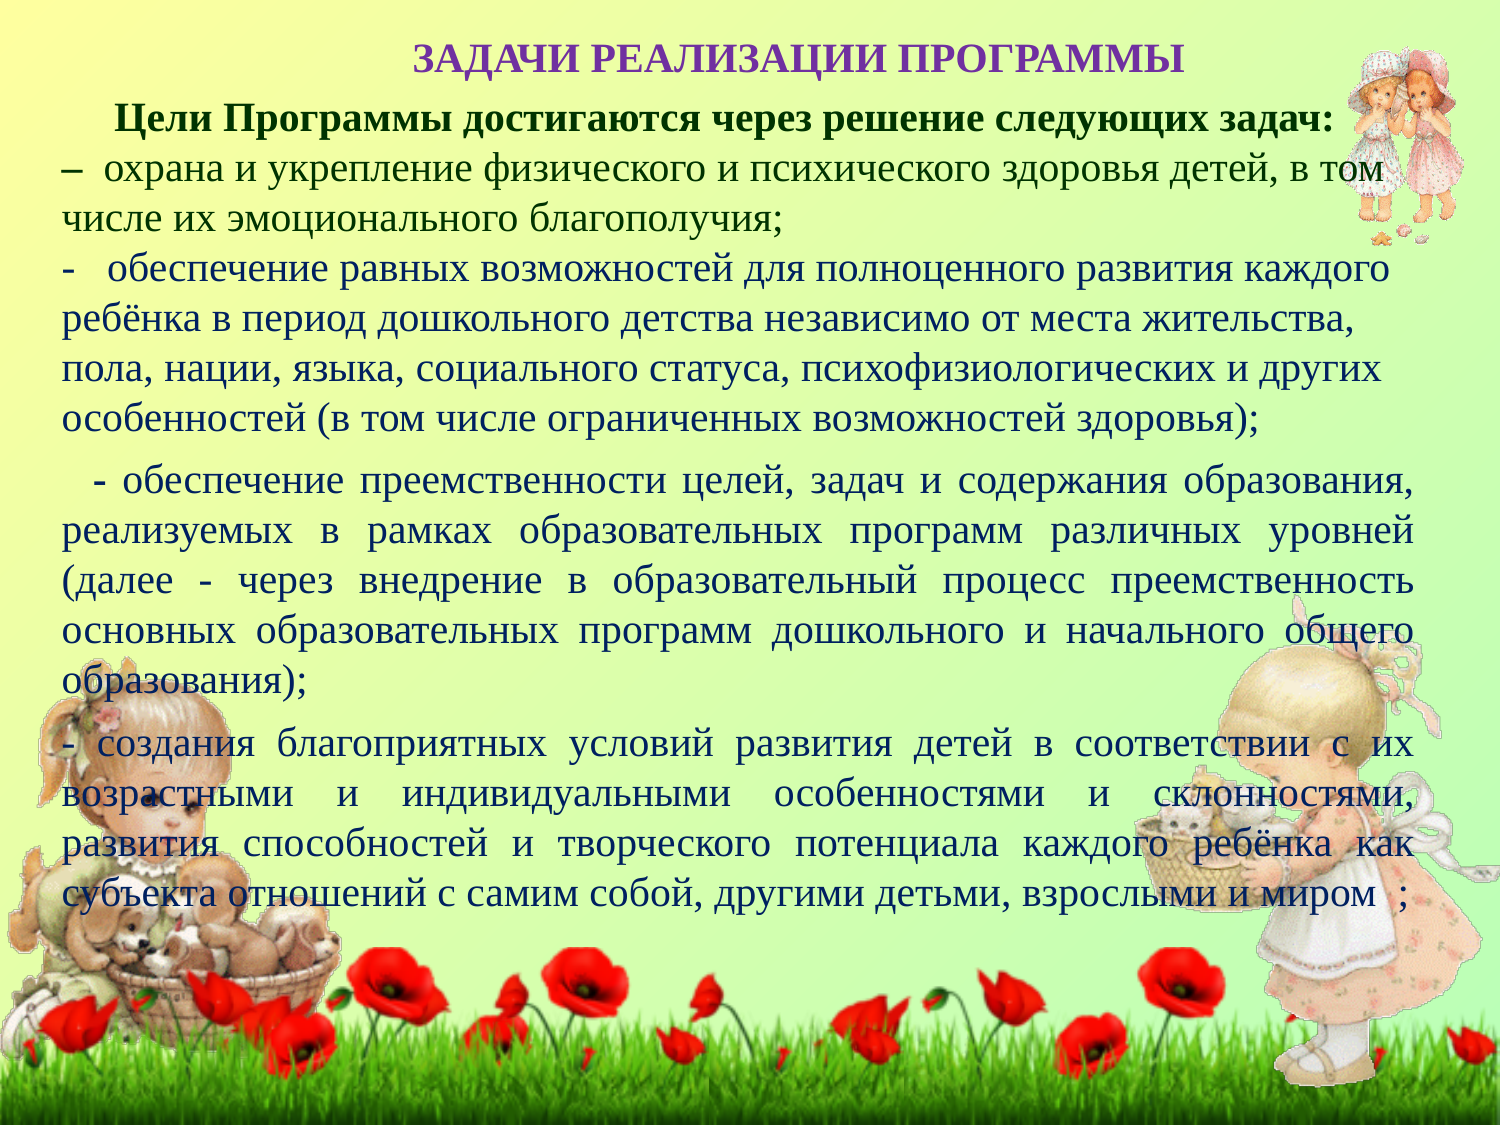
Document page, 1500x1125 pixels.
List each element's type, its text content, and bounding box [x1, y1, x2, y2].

text_box Цели Программы достигаются через решение следующих задач: – охрана и укрепление физического и психического здоровья детей, в том числе их эмоционального благополучия; - обеспечение равных возможностей для полноценного развития каждого ребёнка в период дошкольного детства независимо от места жительства, пола, нации, языка, социального статуса, психофизиологических и других особенностей (в том числе ограниченных возможностей здоровья); - обеспечение преемственности целей, задач и содержания образования, реализуемых в рамках образовательных программ различных уровней (далее - через внедрение в образовательный процесс преемственность основных образовательных программ дошкольного и начального общего образования); - создания благоприятных условий развития детей в соответствии с их возрастными и индивидуальными особенностями и склонностями, развития способностей и творческого потенциала каждого ребёнка как субъекта отношений с самим собой, другими детьми, взрослыми и миром ; [46, 81, 1430, 923]
text_box задачи реализации программы [187, 23, 1219, 81]
picture [0, 593, 1500, 1125]
picture [1335, 46, 1467, 247]
